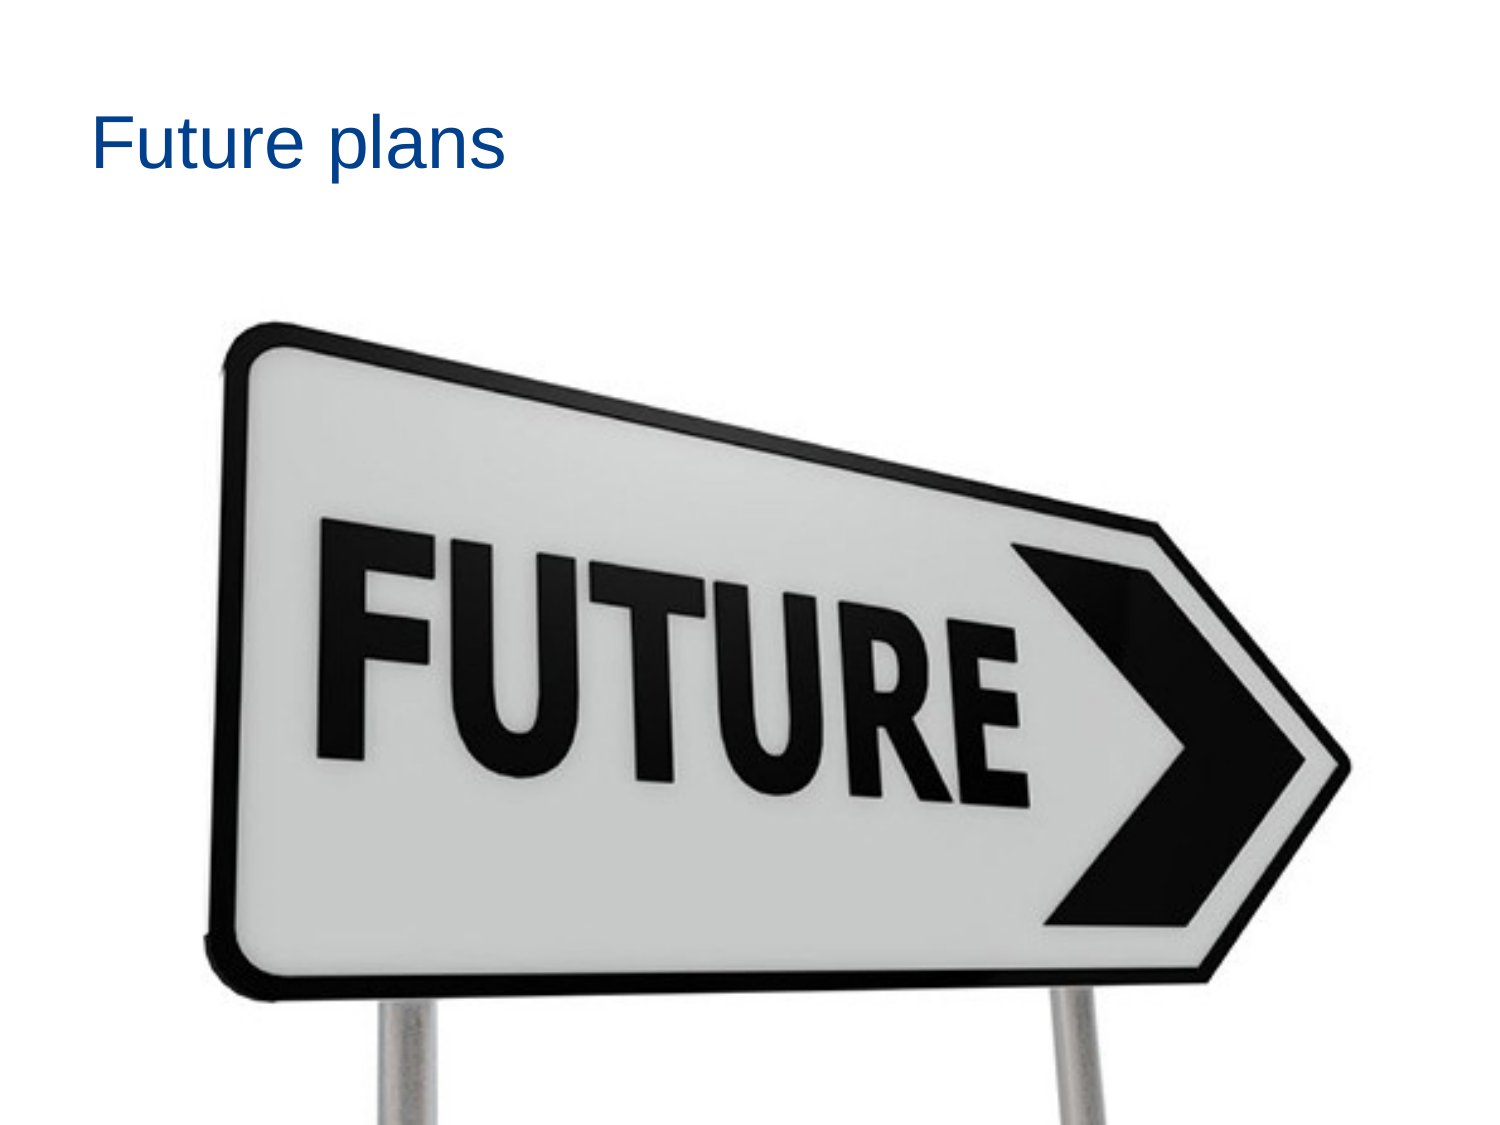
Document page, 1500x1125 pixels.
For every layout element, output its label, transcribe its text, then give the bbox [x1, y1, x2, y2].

picture [0, 0, 1500, 1125]
title Future plans [75, 45, 1425, 233]
